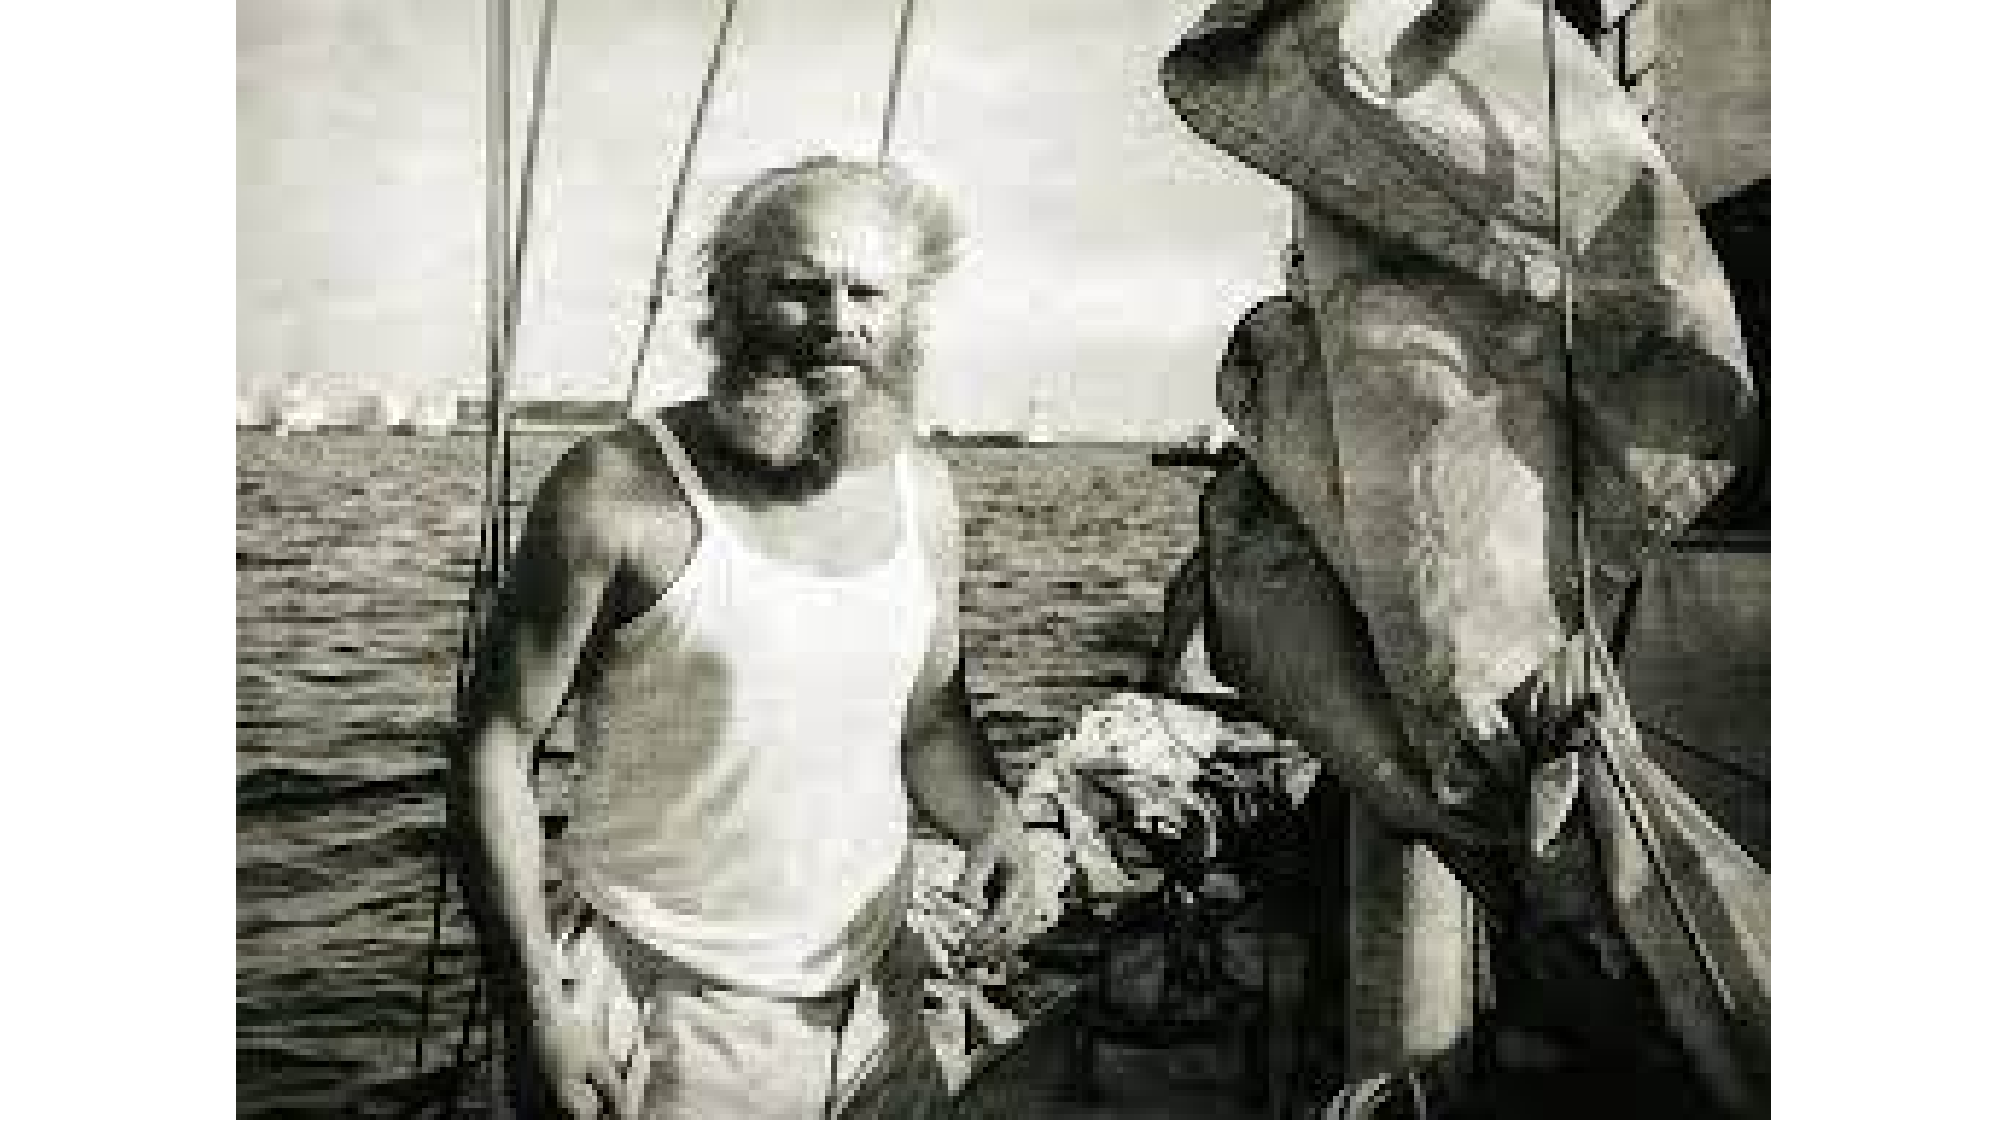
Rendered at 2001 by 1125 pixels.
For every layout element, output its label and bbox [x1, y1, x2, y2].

picture [236, 0, 1771, 1120]
